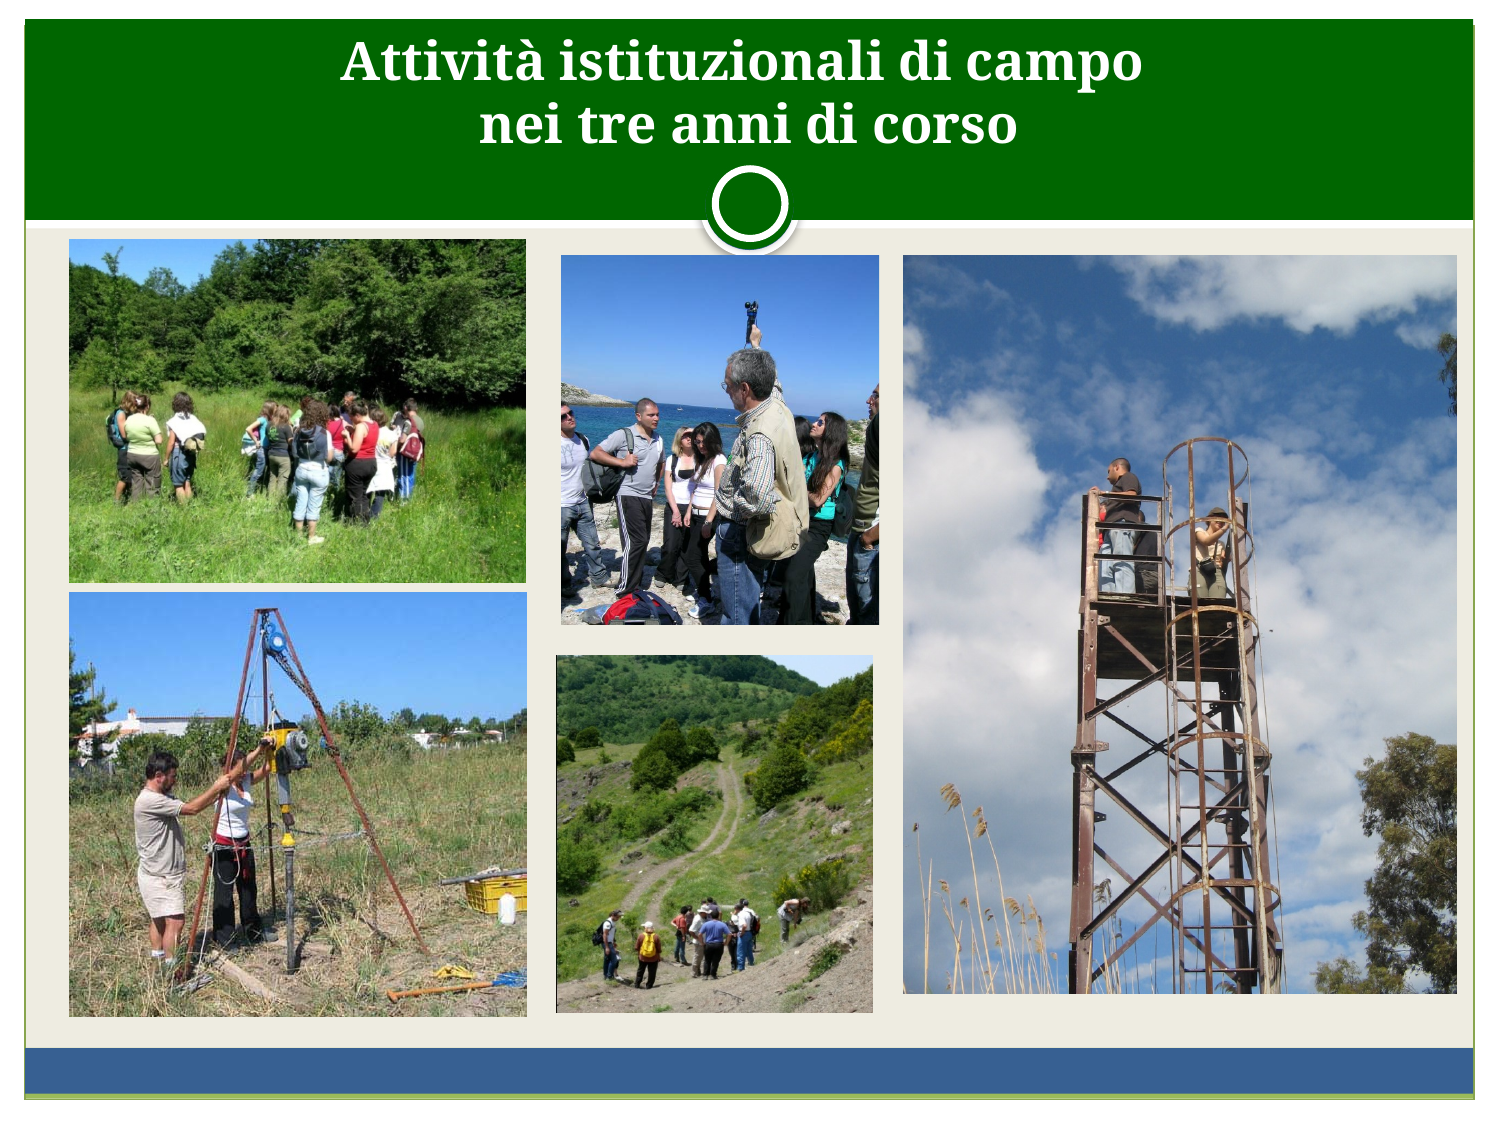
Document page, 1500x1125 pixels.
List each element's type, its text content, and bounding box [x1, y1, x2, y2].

text_box [25, 1048, 1474, 1094]
picture [68, 239, 526, 583]
text_box [24, 160, 740, 221]
text_box [704, 159, 795, 251]
picture [68, 592, 528, 1018]
picture [560, 255, 880, 625]
text_box [760, 160, 1474, 221]
text_box [710, 164, 790, 243]
picture [903, 255, 1457, 994]
picture [555, 655, 874, 1016]
title Attività istituzionali di campo nei tre anni di corso [25, 19, 1474, 160]
